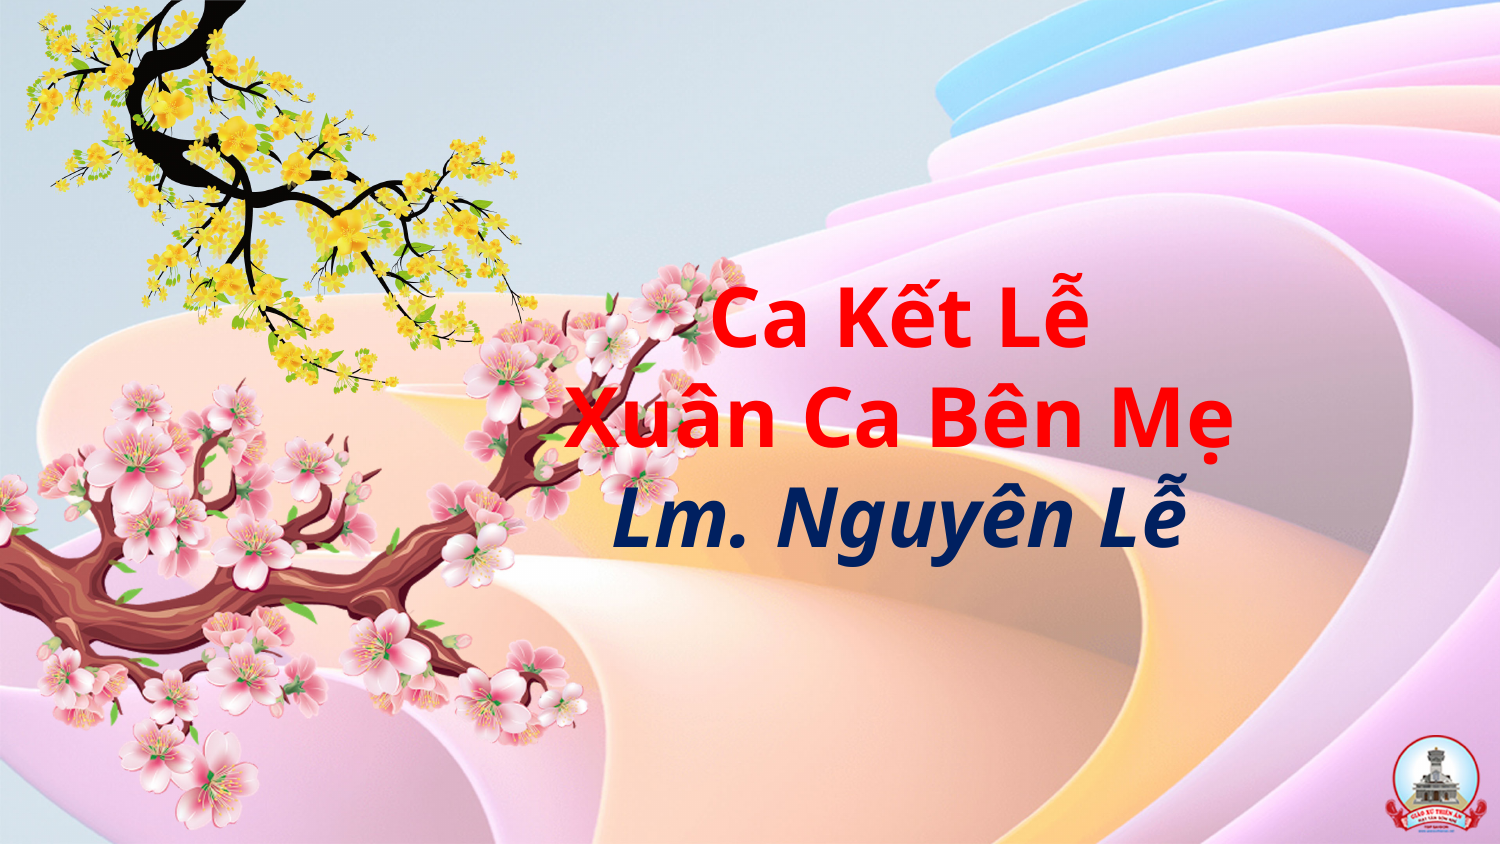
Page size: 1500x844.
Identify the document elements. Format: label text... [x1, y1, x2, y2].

picture [0, 0, 1500, 844]
title Ca Kết Lễ Xuân Ca Bên Mẹ Lm. Nguyên Lễ [399, 171, 1400, 657]
